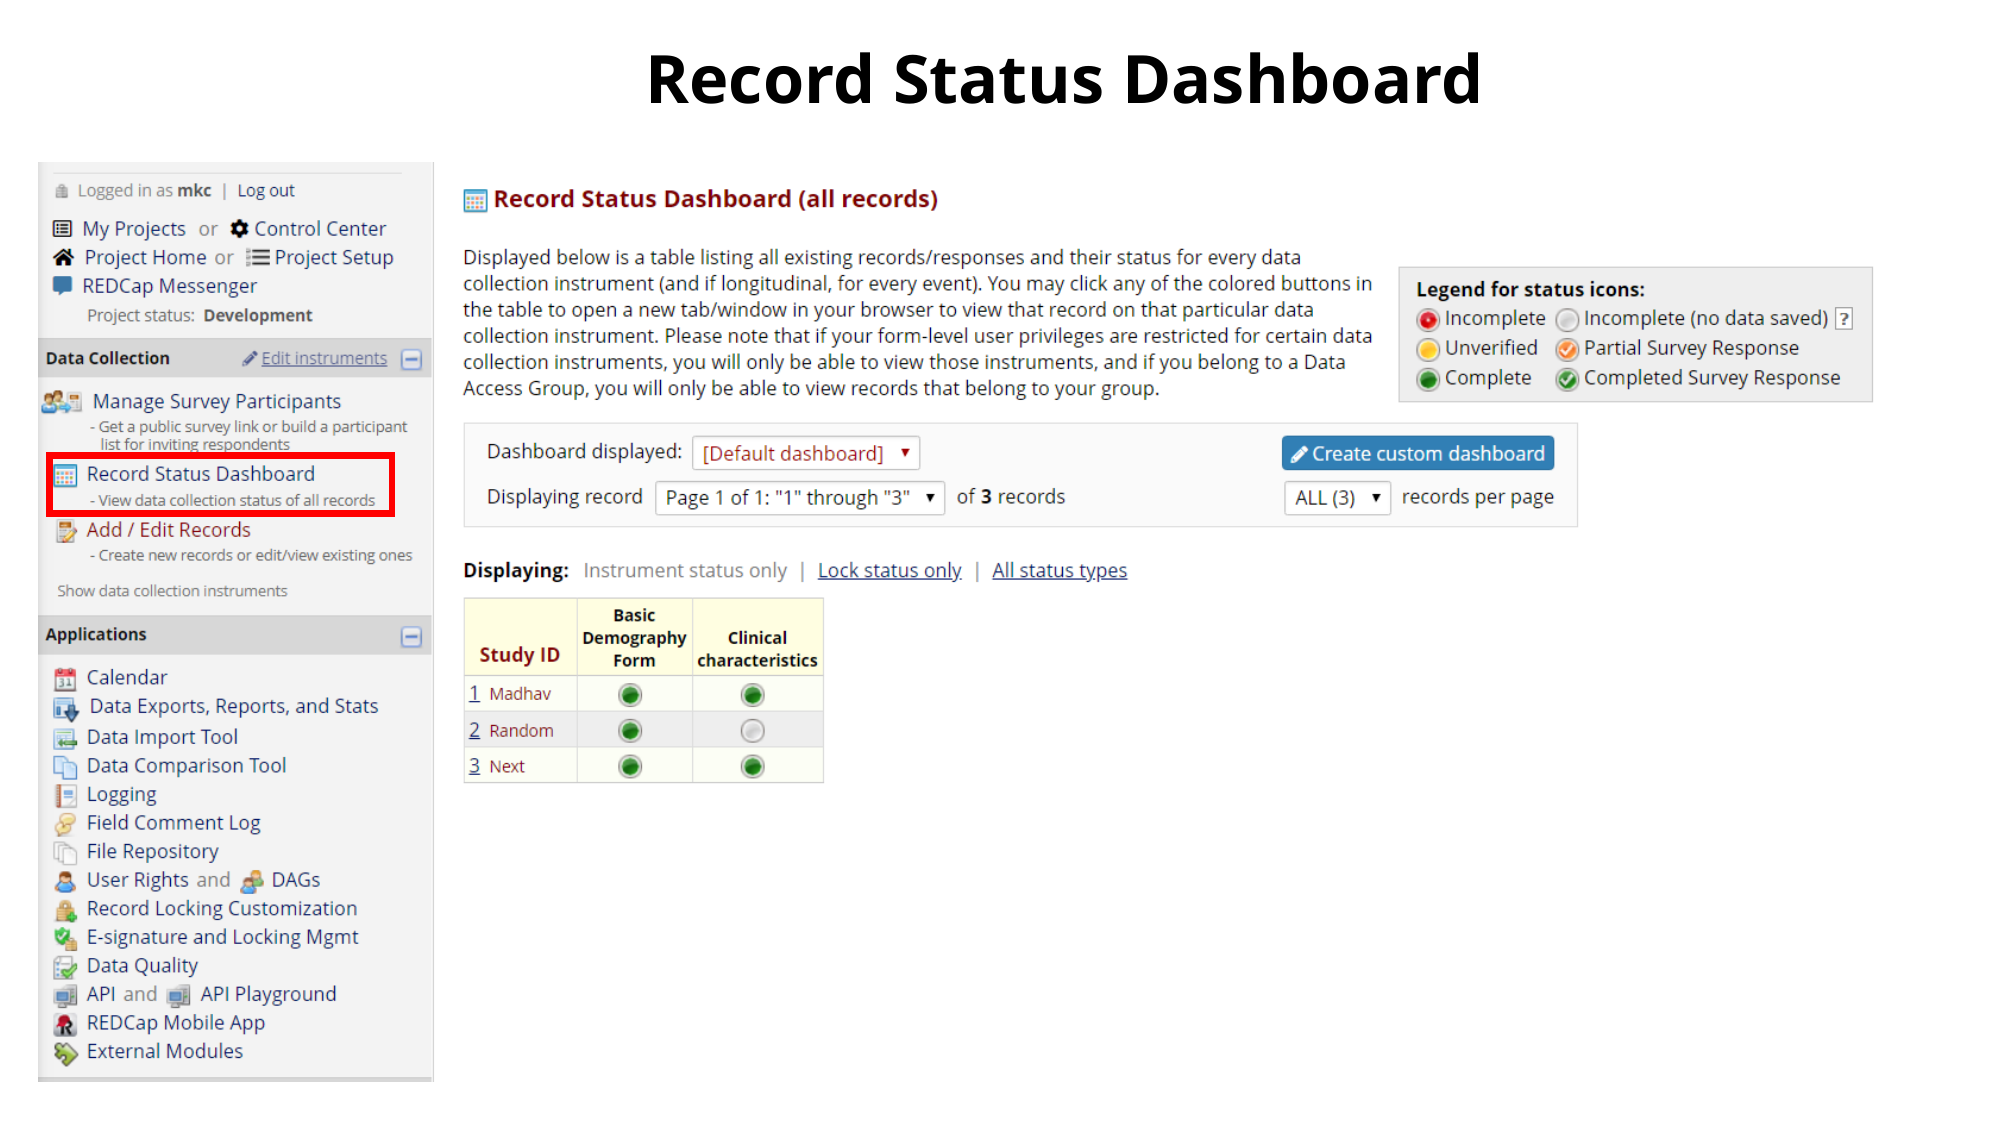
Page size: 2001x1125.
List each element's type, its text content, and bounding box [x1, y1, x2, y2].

title Record Status Dashboard [457, 18, 1673, 145]
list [38, 162, 1916, 1082]
